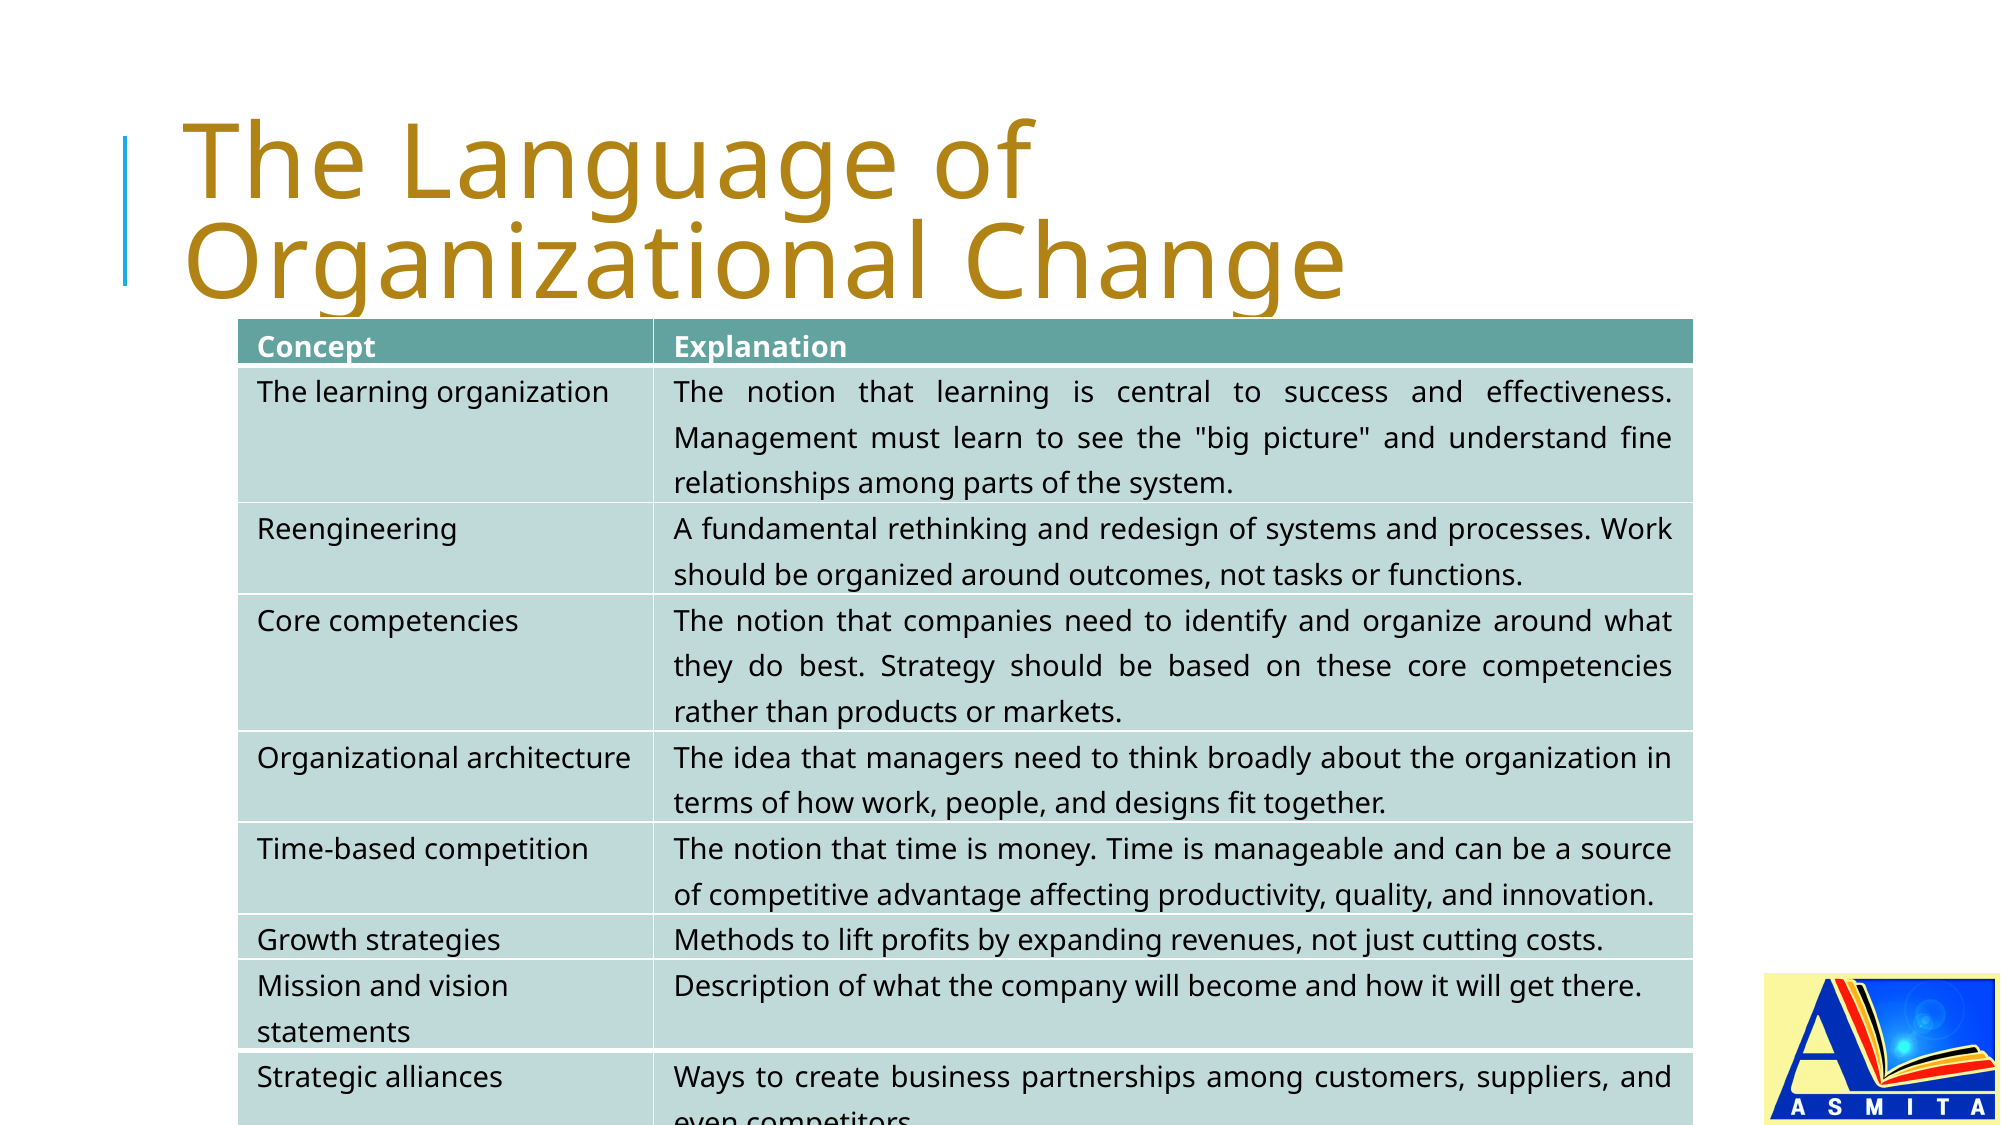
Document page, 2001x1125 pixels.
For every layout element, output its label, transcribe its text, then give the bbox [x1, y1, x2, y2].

table_header Explanation [654, 319, 1693, 363]
table_header Concept [238, 319, 653, 363]
picture [1764, 973, 2000, 1125]
table_cell Methods to lift profits by expanding revenues, not just cutting costs. [654, 915, 1693, 958]
table_cell Growth strategies [238, 915, 653, 958]
table_cell Time-based competition [238, 823, 653, 913]
table_cell Organizational architecture [238, 732, 653, 821]
table_cell Core competencies [238, 595, 653, 730]
table_cell The notion that time is money. Time is manageable and can be a source of competitive advantage affecting productivity, quality, and innovation. [654, 823, 1693, 913]
table_cell The idea that managers need to think broadly about the organization in terms of how work, people, and designs fit together. [654, 732, 1693, 821]
table_cell Ways to create business partnerships among customers, suppliers, and even competitors. [654, 1053, 1693, 1125]
title The Language of Organizational Change [168, 96, 1763, 342]
table_cell The notion that learning is central to success and effectiveness. Management must learn to see the "big picture" and understand fine relationships among parts of the system. [654, 368, 1693, 502]
table_cell The notion that companies need to identify and organize around what they do best. Strategy should be based on these core competencies rather than products or markets. [654, 595, 1693, 730]
table_cell Mission and vision statements [238, 960, 653, 1048]
table_cell Strategic alliances [238, 1053, 653, 1125]
table_cell A fundamental rethinking and redesign of systems and processes. Work should be organized around outcomes, not tasks or functions. [654, 503, 1693, 593]
table_cell The learning organization [238, 368, 653, 502]
table_cell Description of what the company will become and how it will get there. [654, 960, 1693, 1048]
table_cell Reengineering [238, 503, 653, 593]
